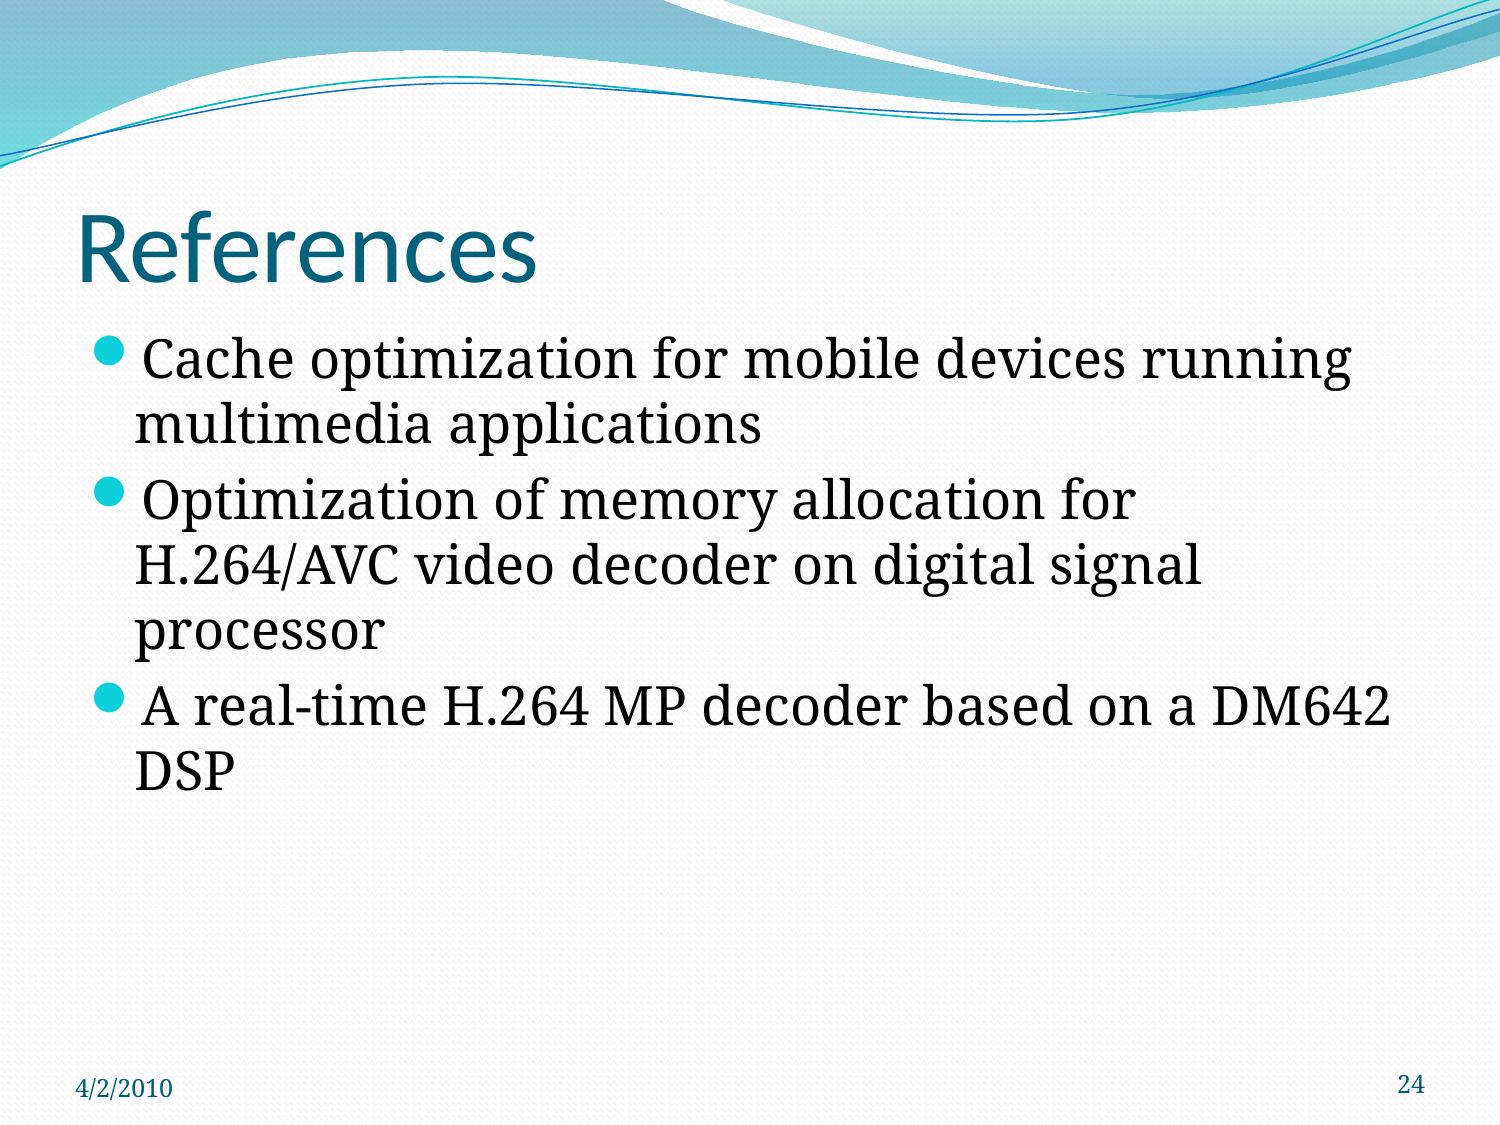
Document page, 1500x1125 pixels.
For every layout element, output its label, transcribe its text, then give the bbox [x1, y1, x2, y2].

title References [75, 115, 1425, 303]
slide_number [75, 1042, 425, 1103]
slide_number 24 [1299, 1042, 1425, 1103]
list Cache optimization for mobile devices running multimedia applications Optimization of memory allocation for H.264/AVC video decoder on digital signal processor A real-time H.264 MP decoder based on a DM642 DSP [75, 317, 1425, 1038]
